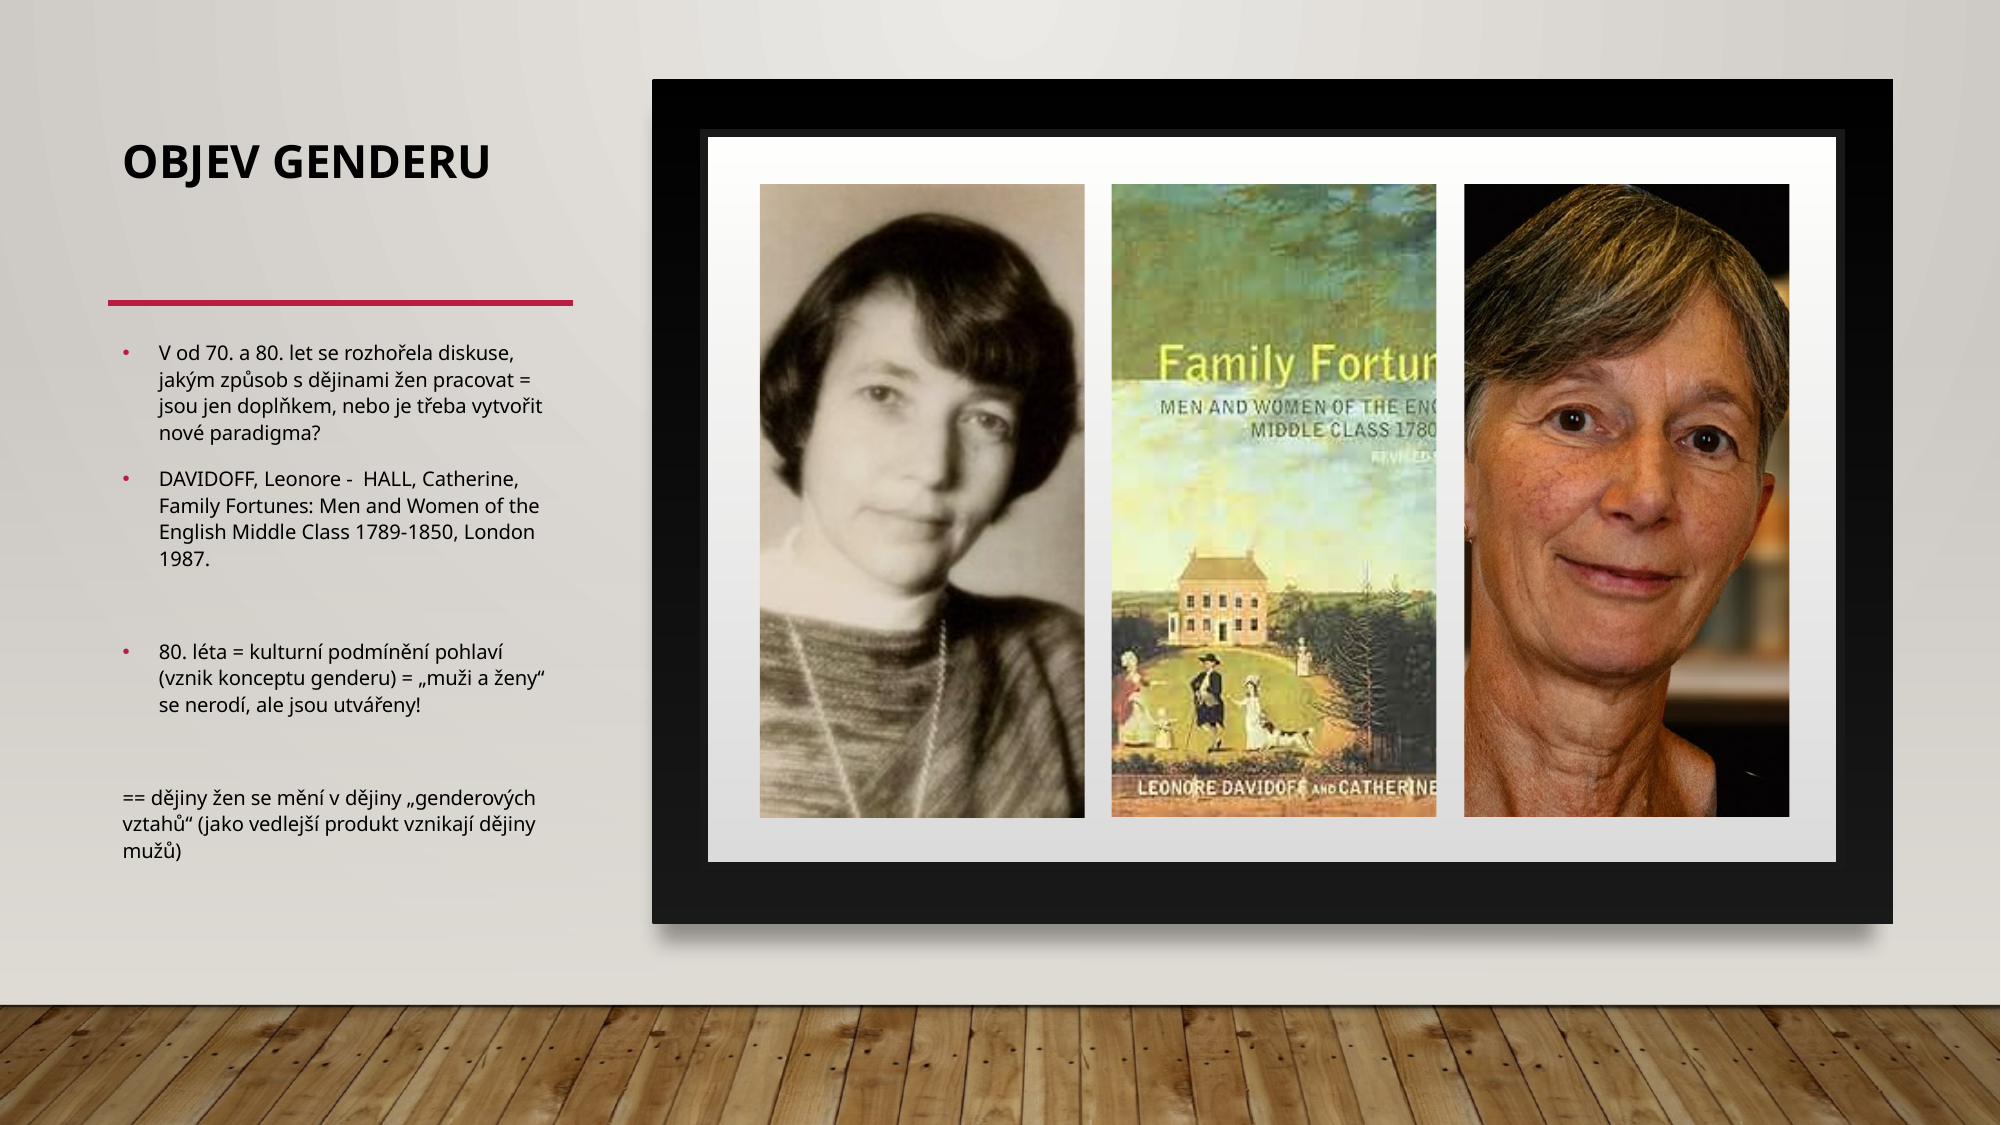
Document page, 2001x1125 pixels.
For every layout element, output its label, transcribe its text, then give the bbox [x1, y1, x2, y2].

list V od 70. a 80. let se rozhořela diskuse, jakým způsob s dějinami žen pracovat = jsou jen doplňkem, nebo je třeba vytvořit nové paradigma? DAVIDOFF, Leonore - HALL, Catherine, Family Fortunes: Men and Women of the English Middle Class 1789-1850, London 1987. 80. léta = kulturní podmínění pohlaví (vznik konceptu genderu) = „muži a ženy“ se nerodí, ale jsou utvářeny! == dějiny žen se mění v dějiny „genderových vztahů“ (jako vedlejší produkt vznikají dějiny mužů) [107, 330, 572, 870]
title Objev GENDERU [107, 131, 573, 302]
picture [0, 1006, 2000, 1125]
text_box [0, 0, 2000, 330]
picture [759, 184, 1085, 818]
picture [1464, 183, 1790, 818]
picture [1111, 183, 1437, 818]
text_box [652, 78, 1894, 924]
text_box [0, 330, 2000, 1004]
